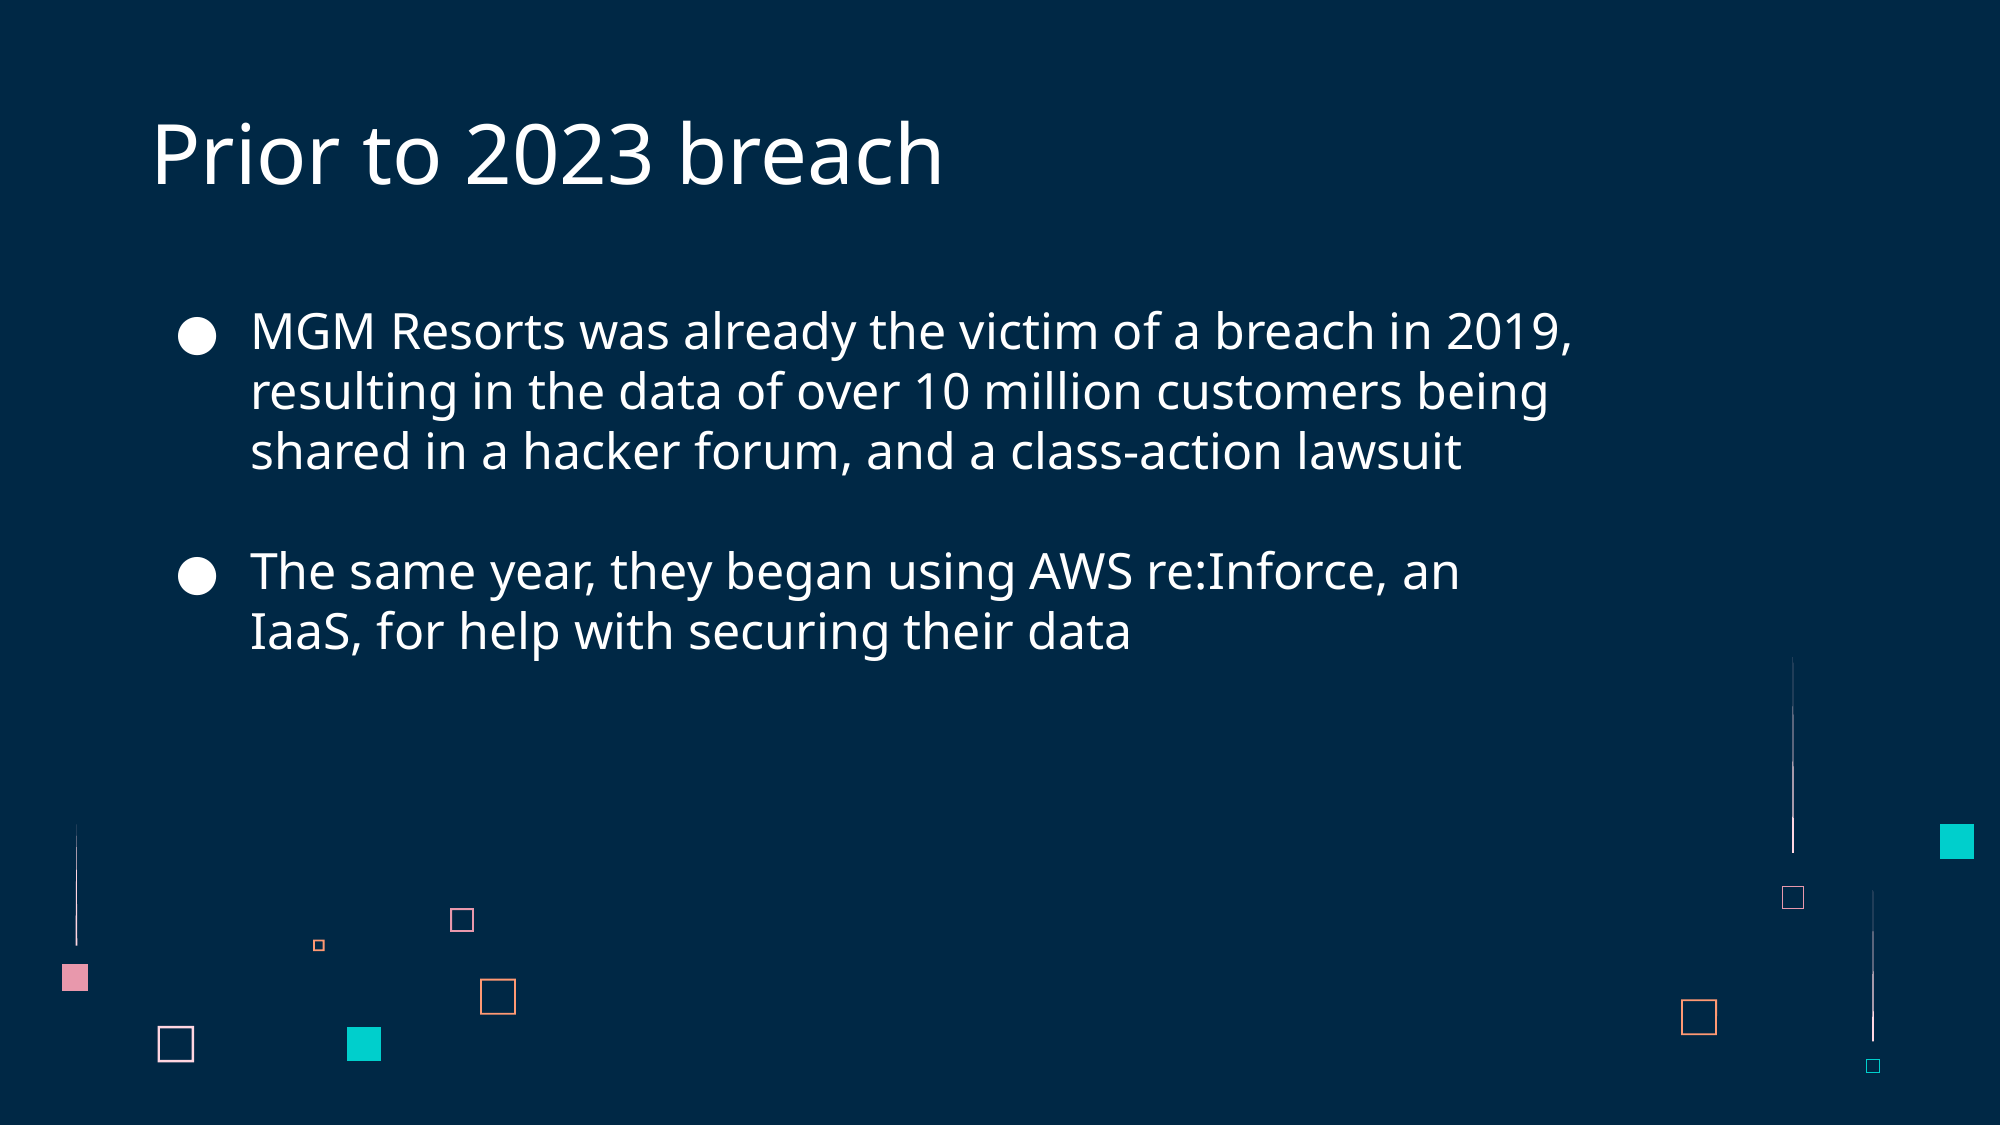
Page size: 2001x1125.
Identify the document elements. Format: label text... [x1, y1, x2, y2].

list MGM Resorts was already the victim of a breach in 2019, resulting in the data of over 10 million customers being shared in a hacker forum, and a class-action lawsuit The same year, they began using AWS re:Inforce, an IaaS, for help with securing their data [135, 284, 1633, 825]
title Prior to 2023 breach [135, 90, 1028, 217]
